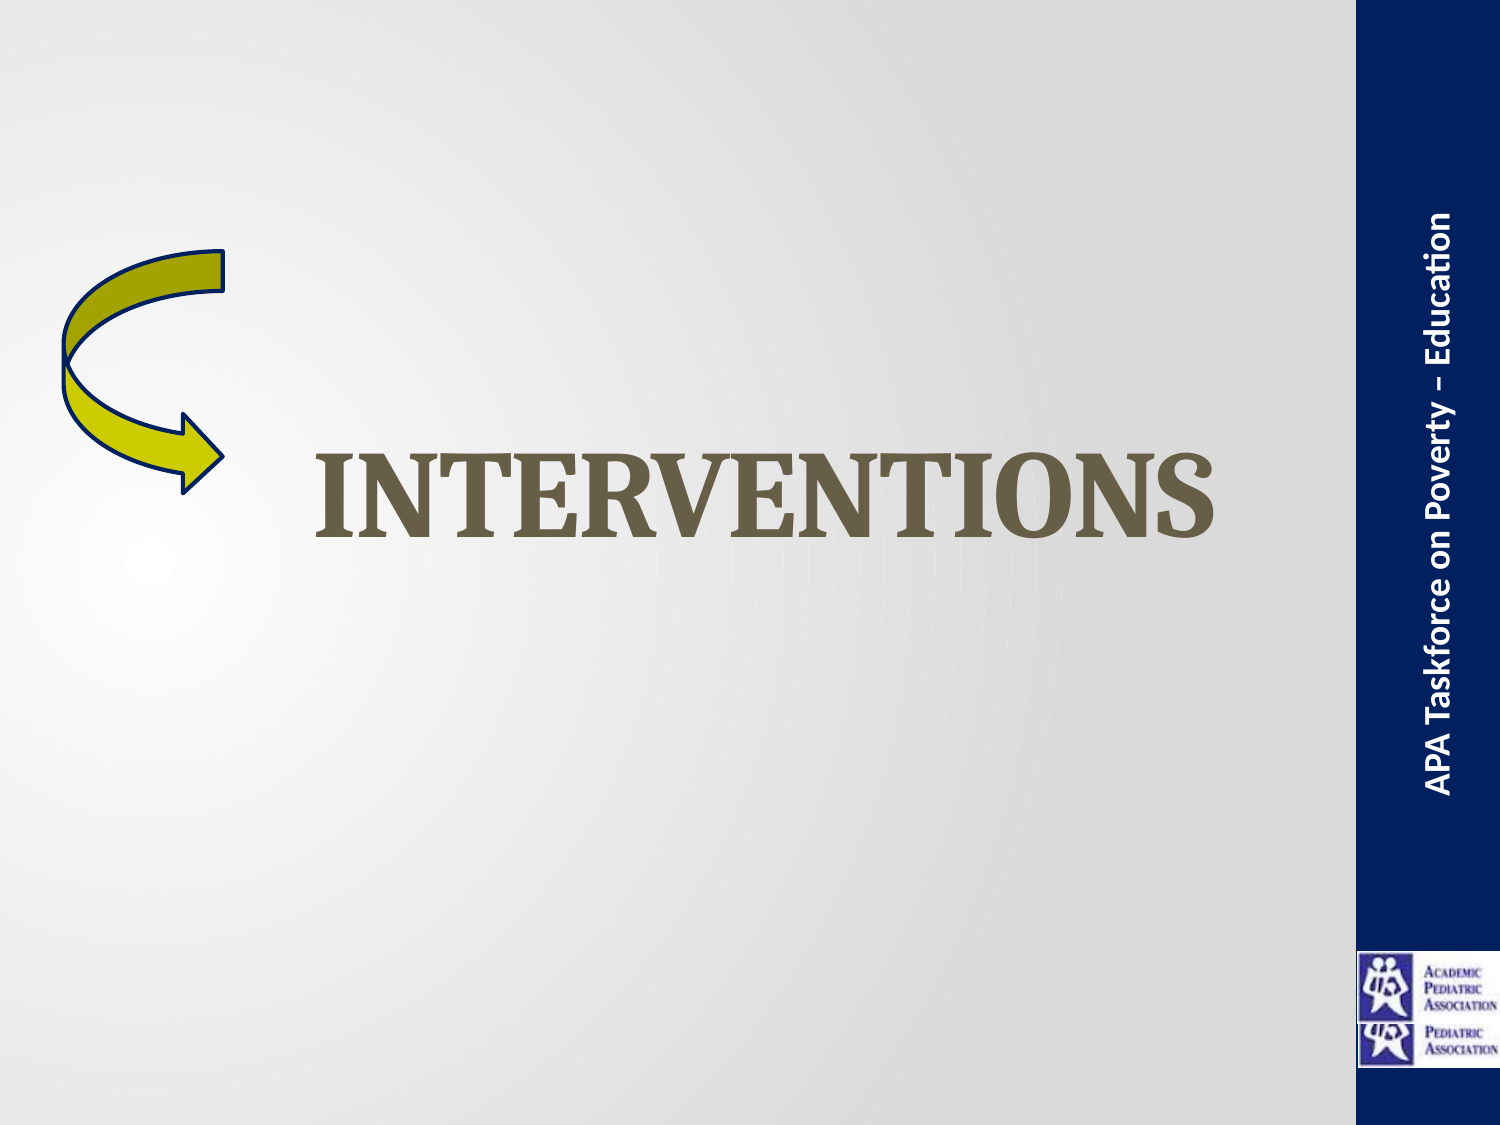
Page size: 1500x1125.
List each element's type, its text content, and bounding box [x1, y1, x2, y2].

picture [1357, 951, 1500, 1068]
title Interventions [245, 404, 1283, 597]
